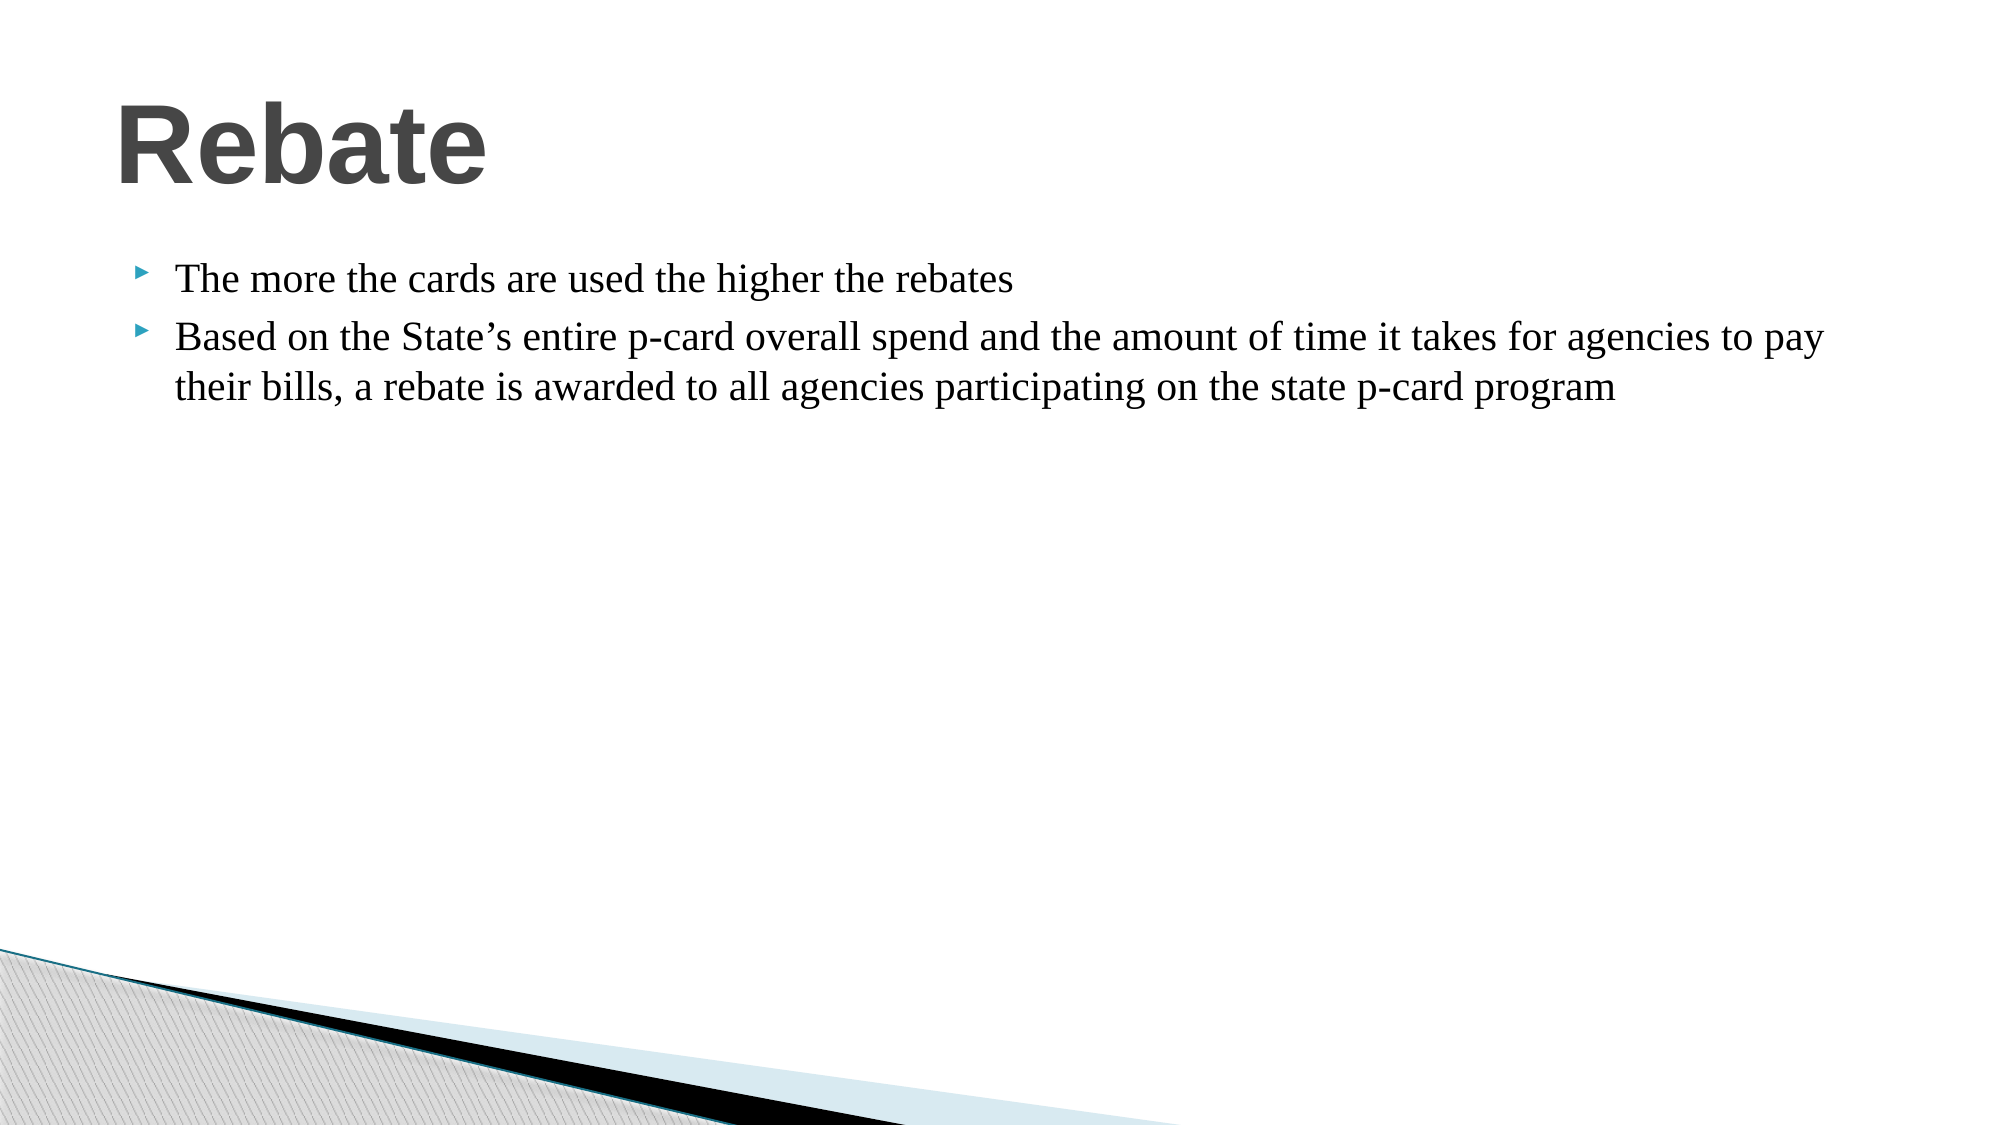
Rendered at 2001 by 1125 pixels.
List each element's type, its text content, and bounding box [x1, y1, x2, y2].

title Rebate [99, 45, 1900, 233]
list The more the cards are used the higher the rebates Based on the State’s entire p-card overall spend and the amount of time it takes for agencies to pay their bills, a rebate is awarded to all agencies participating on the state p-card program [99, 242, 1901, 986]
